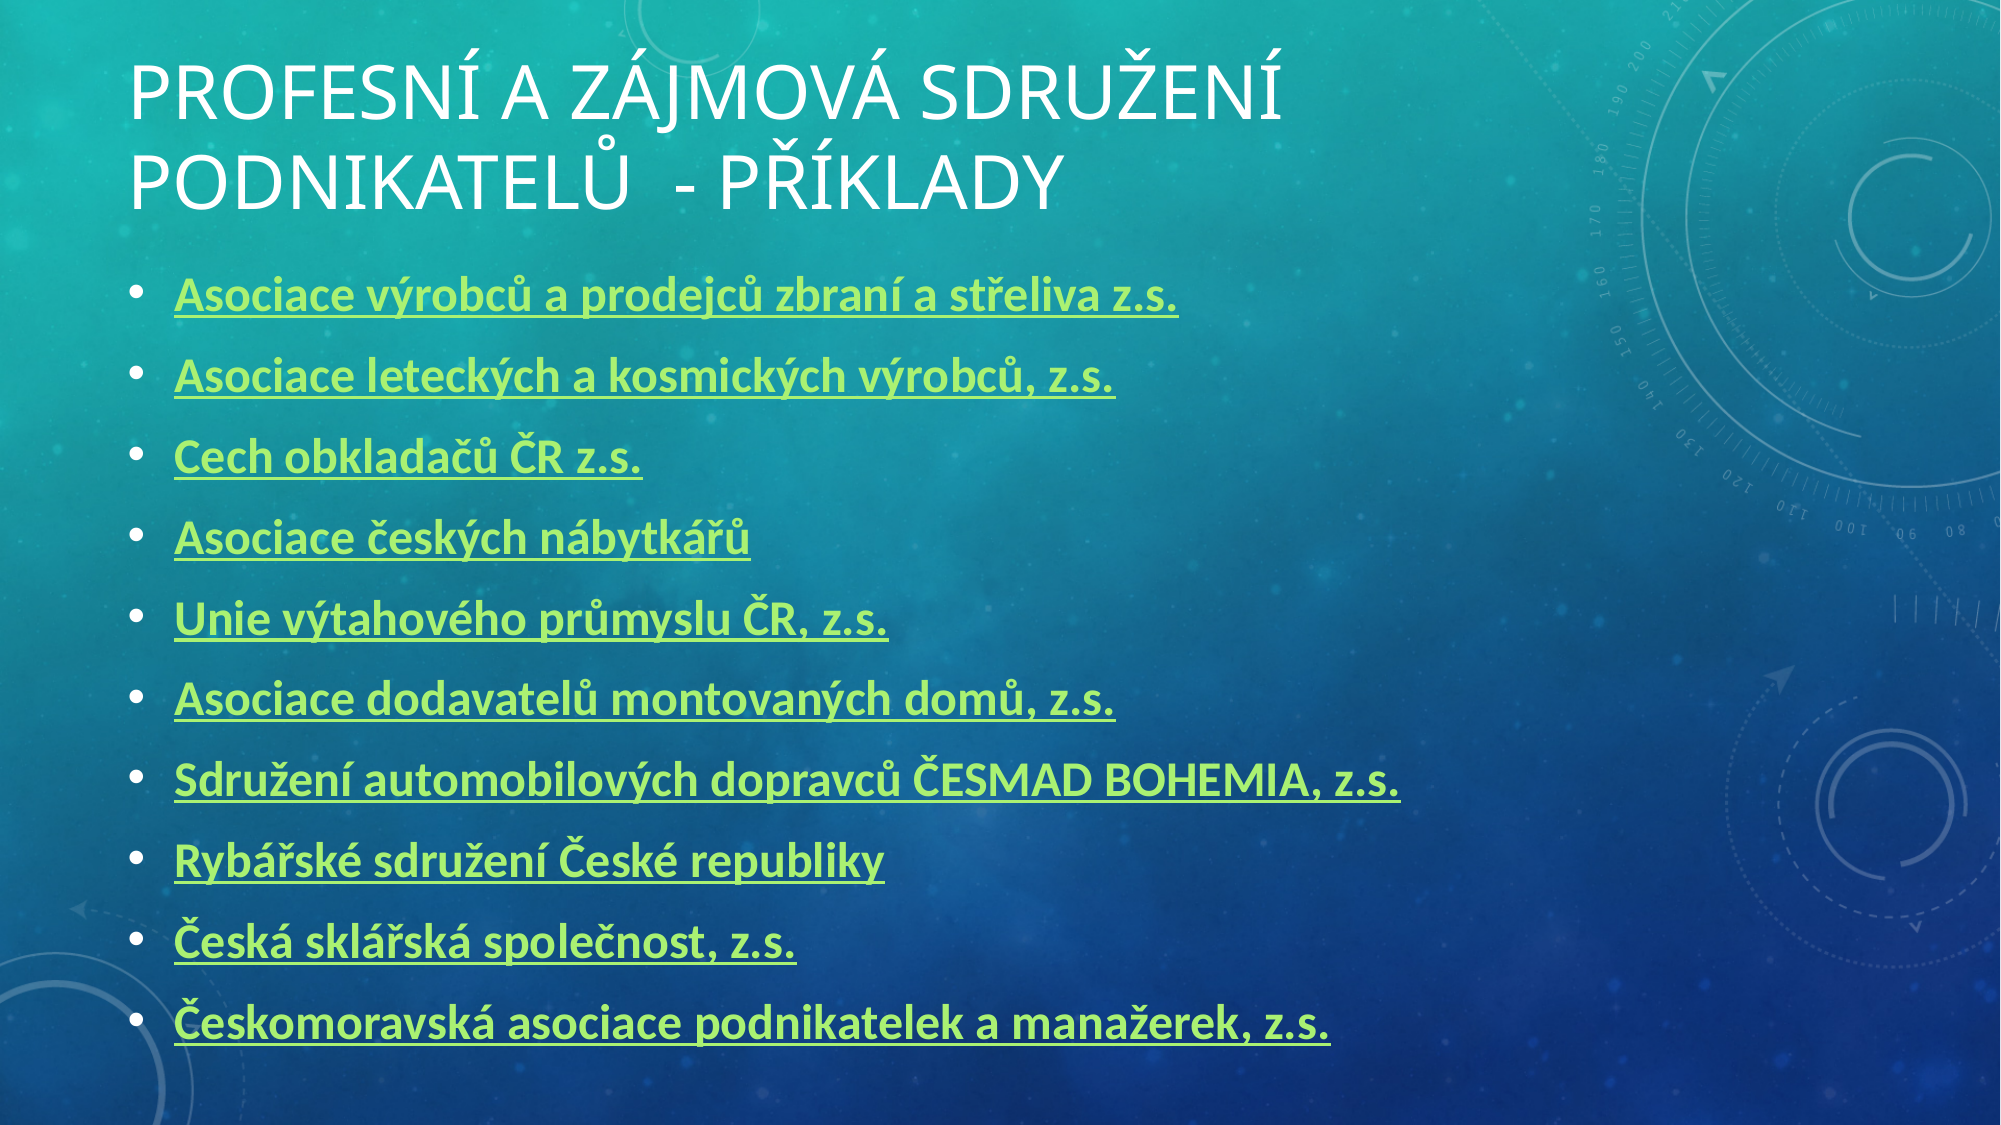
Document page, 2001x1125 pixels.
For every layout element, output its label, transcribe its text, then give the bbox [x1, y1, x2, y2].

list Asociace výrobců a prodejců zbraní a střeliva z.s. Asociace leteckých a kosmických výrobců, z.s. Cech obkladačů ČR z.s. Asociace českých nábytkářů Unie výtahového průmyslu ČR, z.s. Asociace dodavatelů montovaných domů, z.s. Sdružení automobilových dopravců ČESMAD BOHEMIA, z.s. Rybářské sdružení České republiky Česká sklářská společnost, z.s. Českomoravská asociace podnikatelek a manažerek, z.s. [112, 254, 1775, 1125]
picture [0, 0, 2001, 1125]
title Profesní a zájmová sdružení podnikatelů - příklady [112, 15, 1775, 254]
